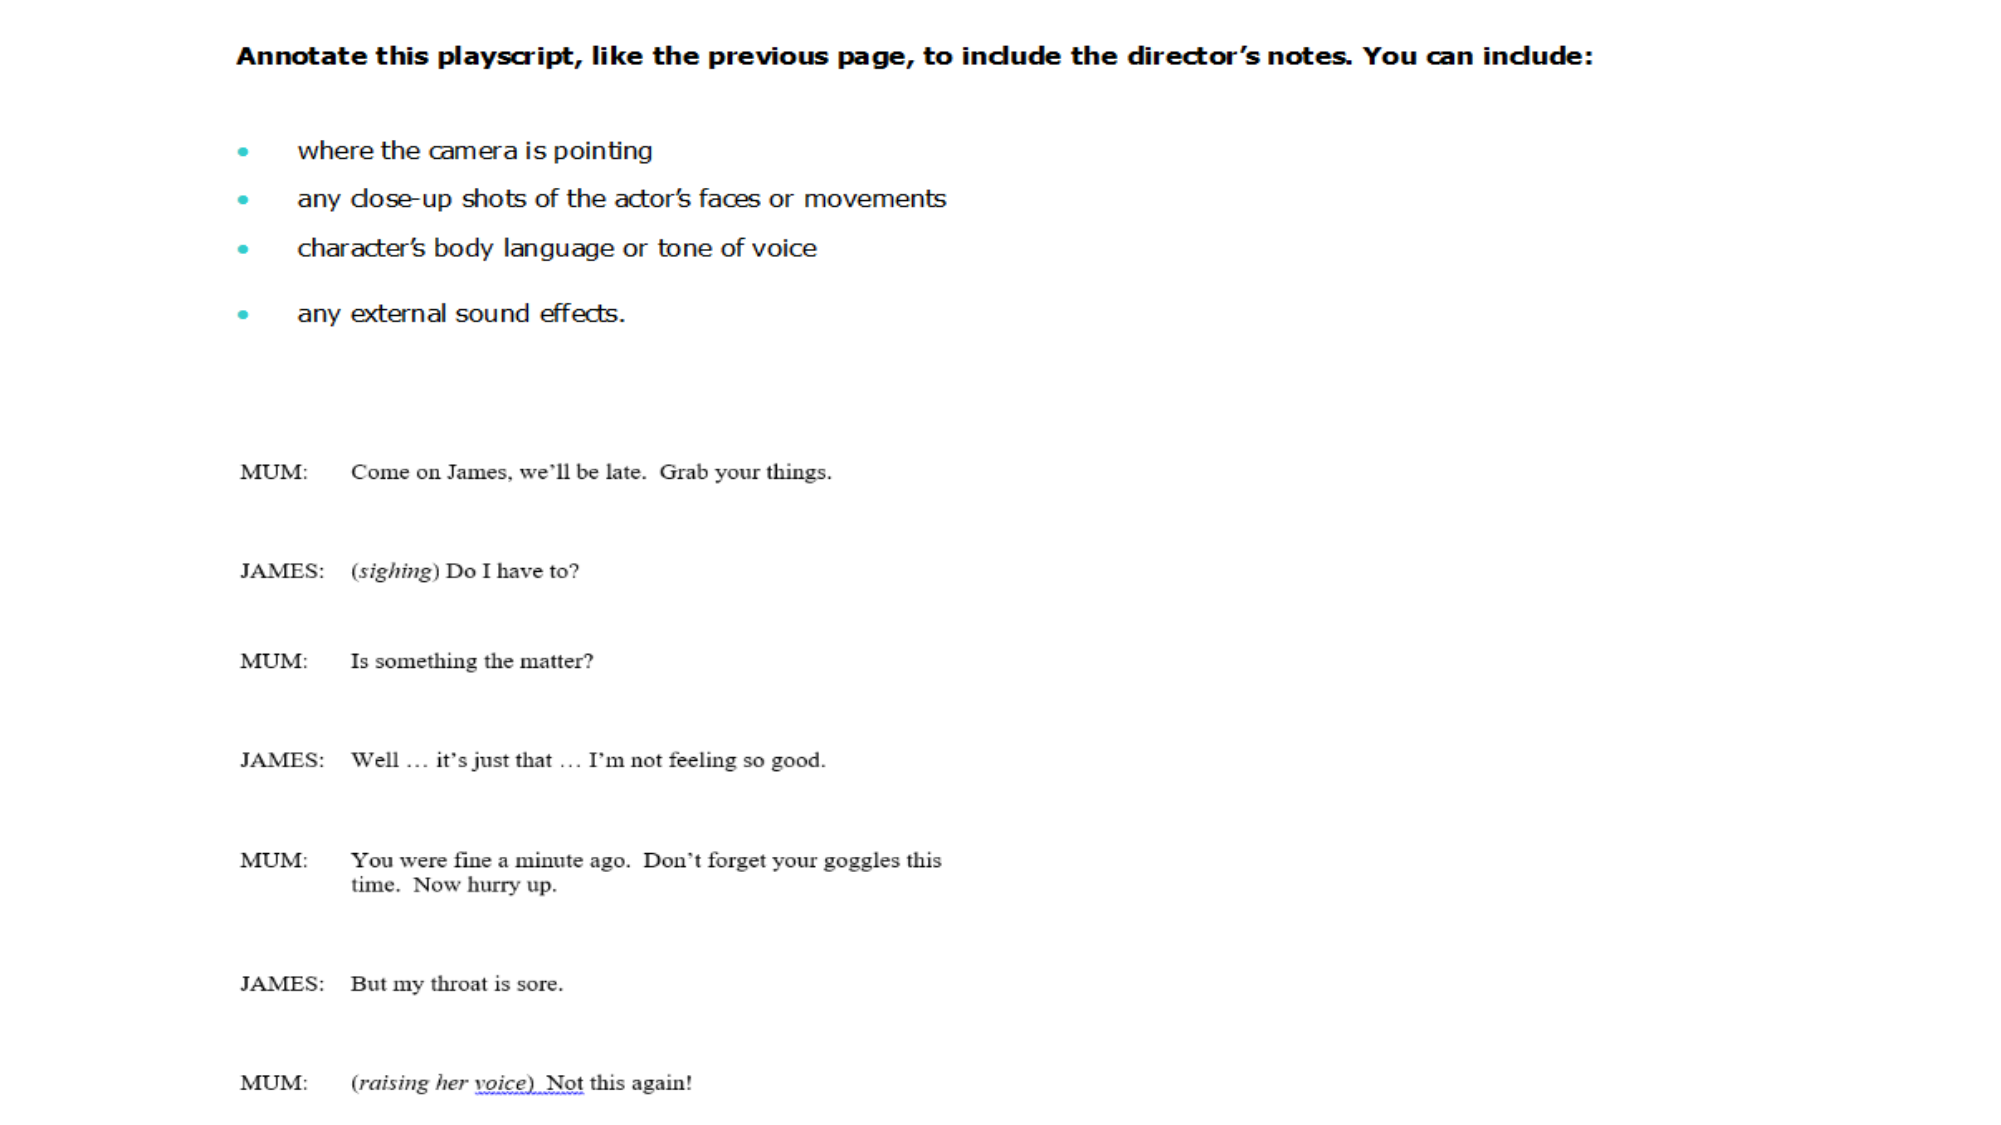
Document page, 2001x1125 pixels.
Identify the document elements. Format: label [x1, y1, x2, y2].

picture [205, 27, 1614, 1109]
